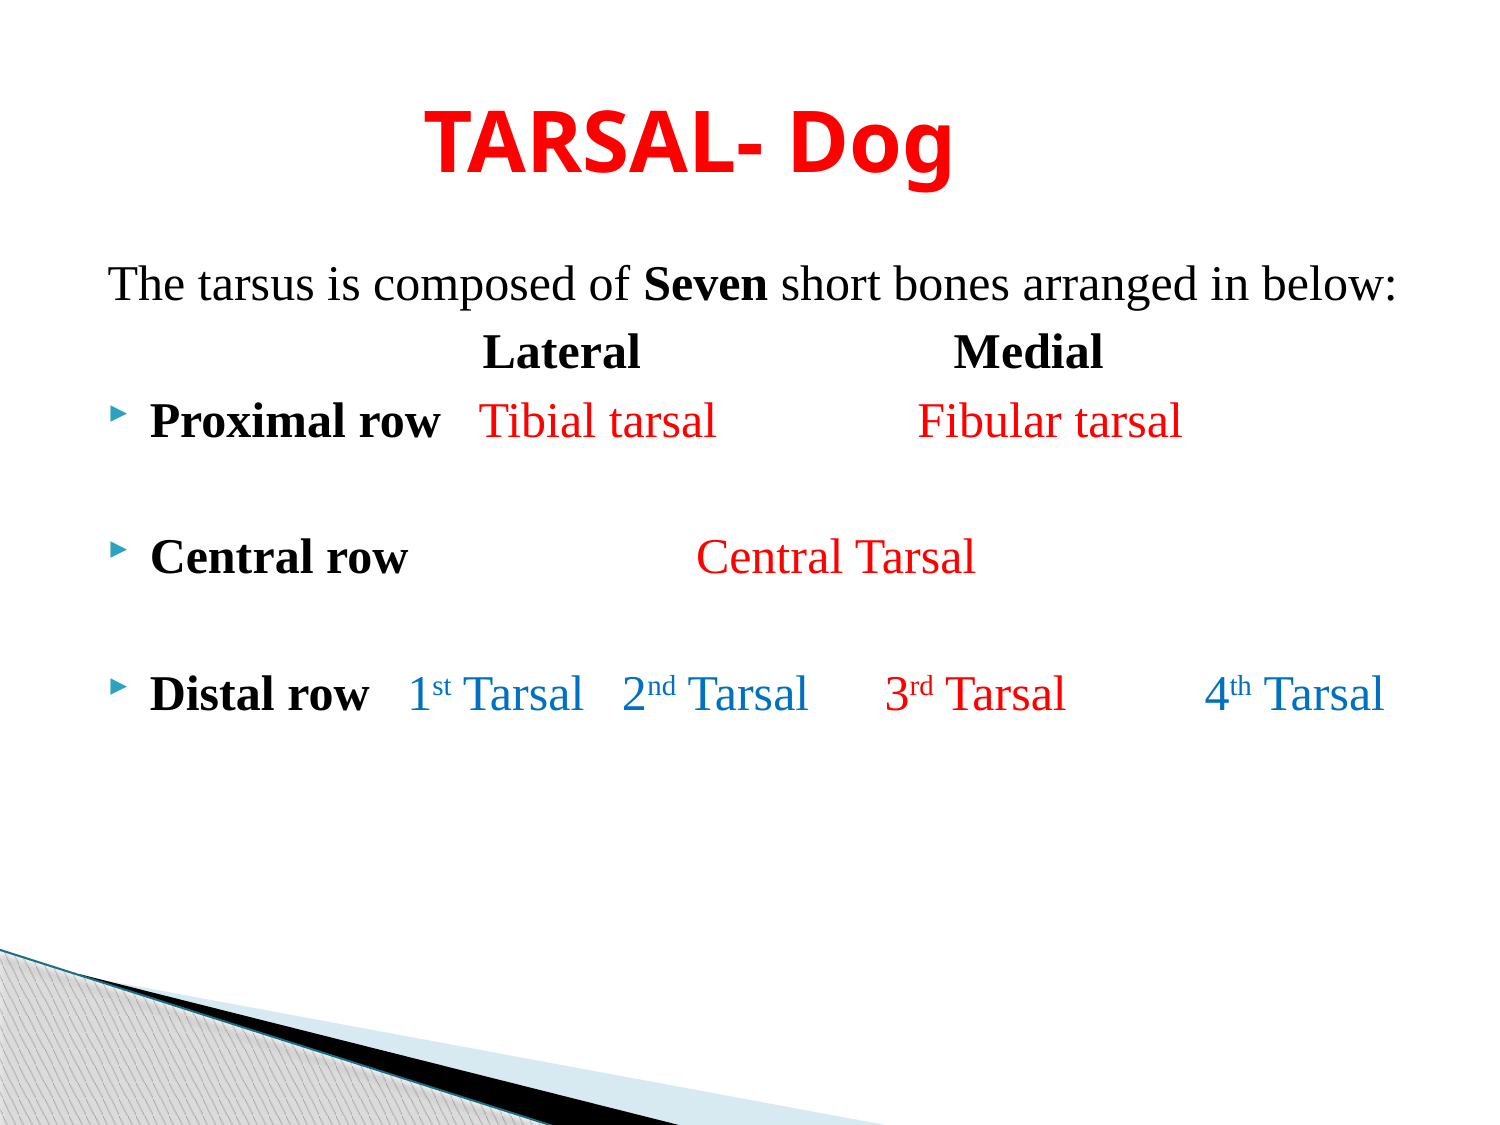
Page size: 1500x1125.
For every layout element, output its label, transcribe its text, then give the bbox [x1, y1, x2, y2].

title TARSAL- Dog [75, 45, 1425, 233]
list The tarsus is composed of Seven short bones arranged in below: Lateral Medial Proximal row Tibial tarsal Fibular tarsal Central row Central Tarsal Distal row 1st Tarsal 2nd Tarsal 3rd Tarsal 4th Tarsal [75, 243, 1425, 986]
